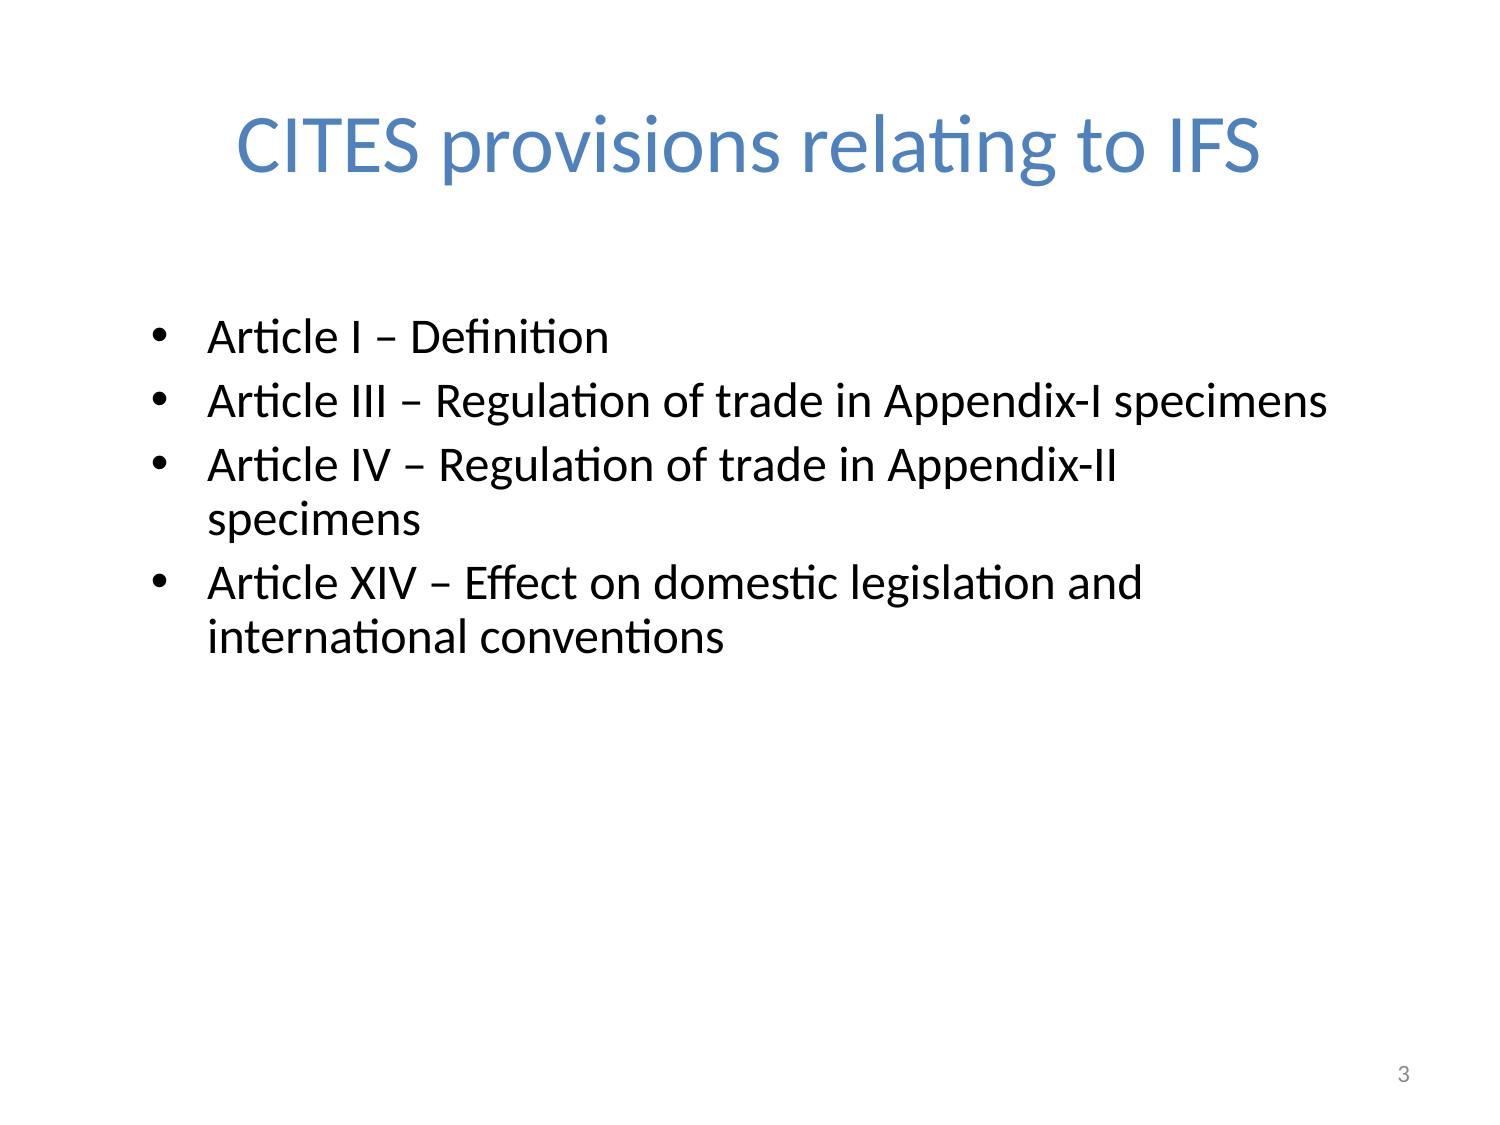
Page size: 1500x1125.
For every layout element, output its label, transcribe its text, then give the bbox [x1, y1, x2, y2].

slide_number 3 [1074, 1042, 1425, 1103]
list Article I – Definition Article III – Regulation of trade in Appendix-I specimens Article IV – Regulation of trade in Appendix-II specimens Article XIV – Effect on domestic legislation and international conventions [135, 302, 1353, 870]
title CITES provisions relating to IFS [75, 45, 1425, 233]
